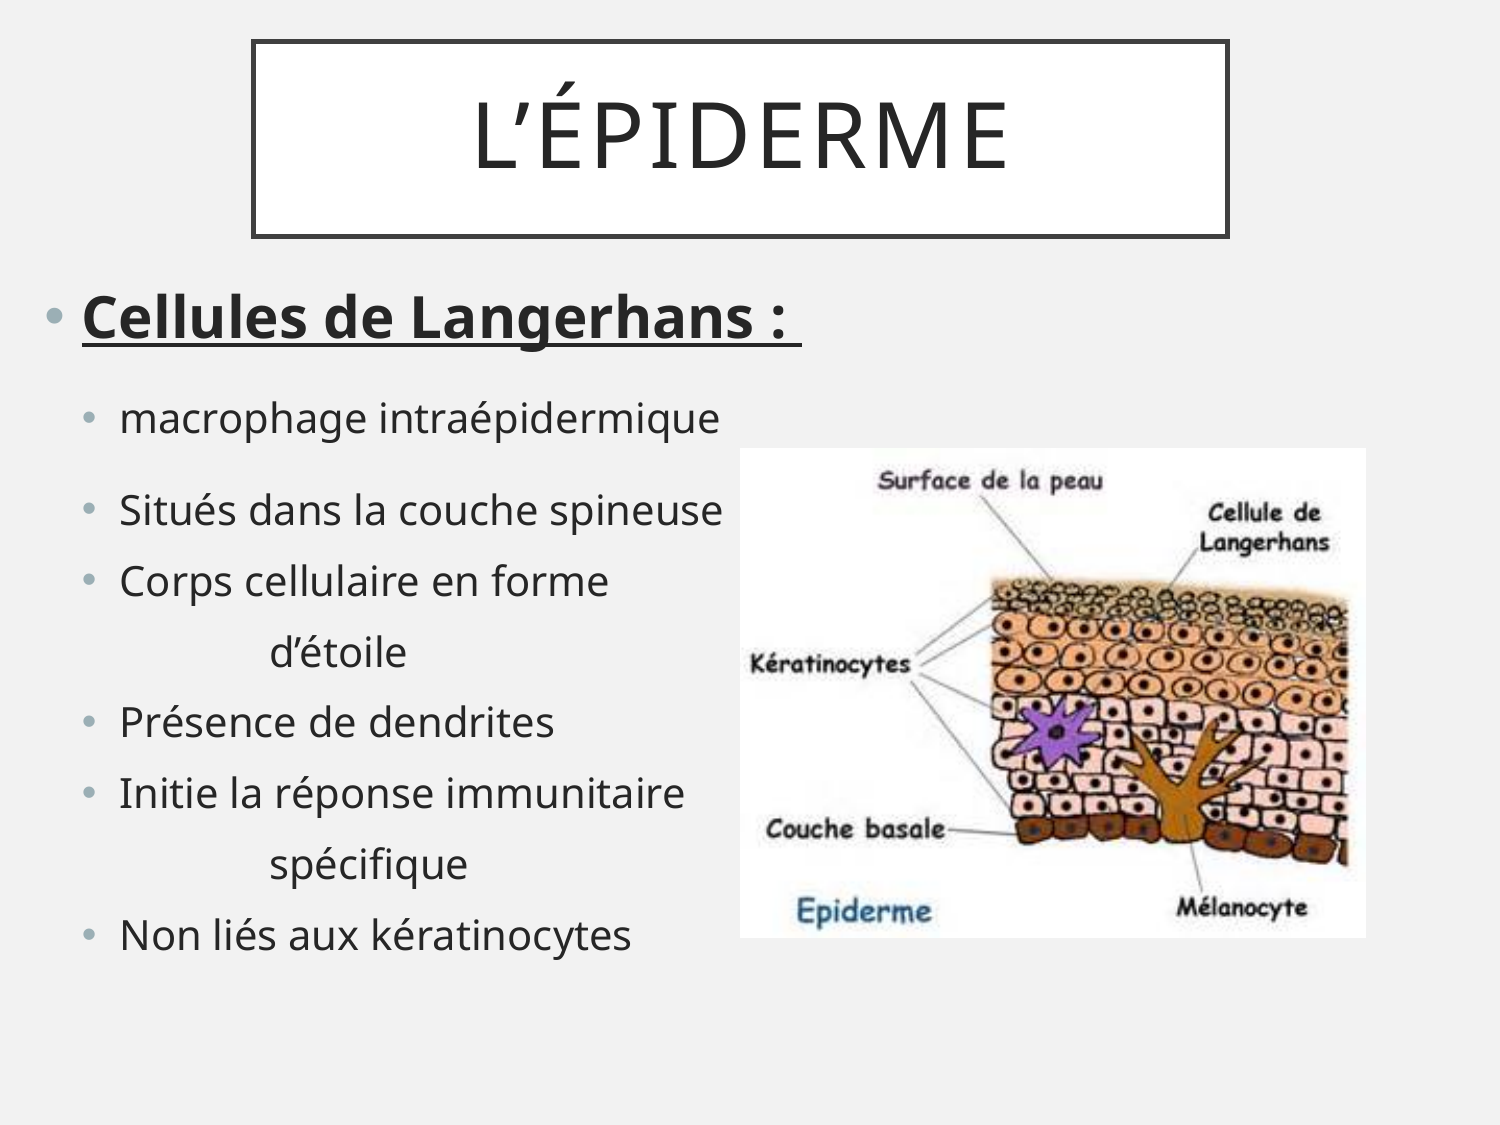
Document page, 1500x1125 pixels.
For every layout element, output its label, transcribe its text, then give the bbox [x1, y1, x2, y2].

title L’épiderme [251, 39, 1230, 239]
list Cellules de Langerhans : macrophage intraépidermique Situés dans la couche spineuse Corps cellulaire en forme d’étoile Présence de dendrites Initie la réponse immunitaire spécifique Non liés aux kératinocytes [29, 272, 1342, 1028]
picture [740, 448, 1366, 938]
